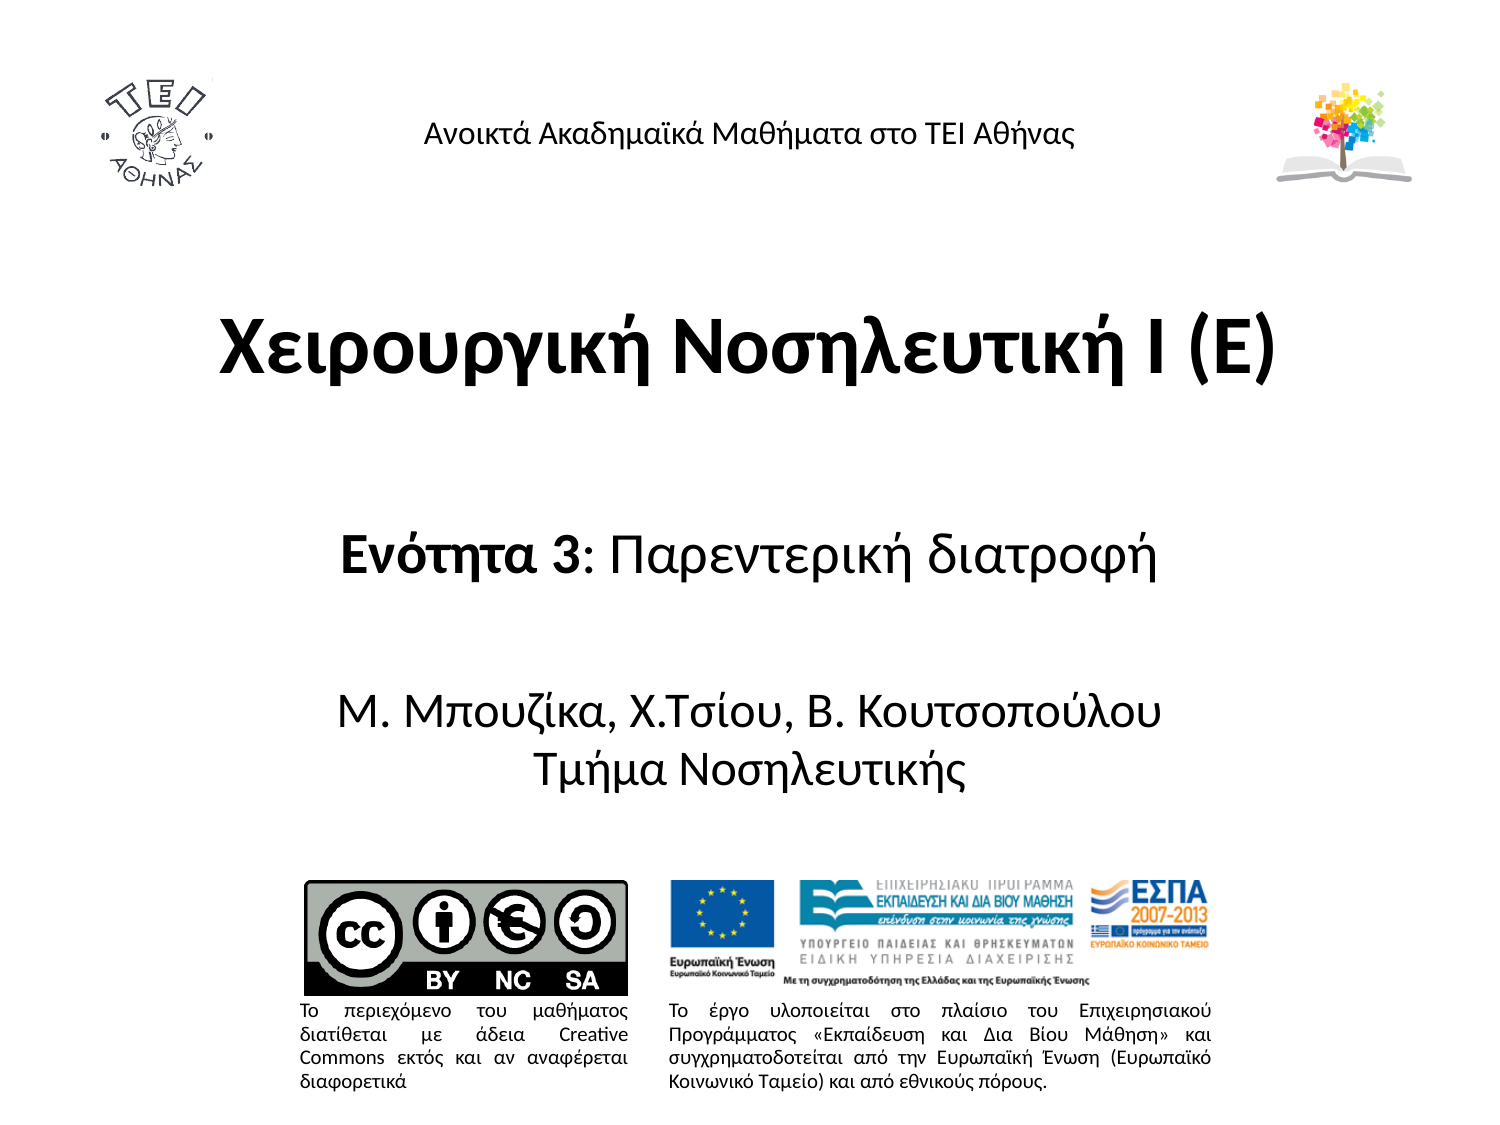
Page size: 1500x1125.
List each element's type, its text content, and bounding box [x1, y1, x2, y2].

picture [1273, 77, 1414, 185]
table_header Το έργο υλοποιείται στο πλαίσιο του Επιχειρησιακού Προγράμματος «Εκπαίδευση και Δια Βίου Μάθηση» και συγχρηματοδοτείται από την Ευρωπαϊκή Ένωση (Ευρωπαϊκό Κοινωνικό Ταμείο) και από εθνικούς πόρους. [640, 999, 1223, 1125]
picture [663, 880, 1214, 996]
picture [100, 77, 213, 193]
table_header Το περιεχόμενο του μαθήματος διατίθεται με άδεια Creative Commons εκτός και αν αναφέρεται διαφορετικά [289, 999, 640, 1125]
title Χειρουργική Νοσηλευτική Ι (Ε) [112, 219, 1388, 461]
text_box Ανοικτά Ακαδημαϊκά Μαθήματα στο ΤΕΙ Αθήνας [217, 103, 1268, 159]
subtitle Ενότητα 3: Παρεντερική διατροφή Μ. Μπουζίκα, Χ.Τσίου, Β. Κουτσοπούλου Τμήμα Νοσηλευτικής [224, 507, 1275, 796]
picture [303, 880, 628, 996]
